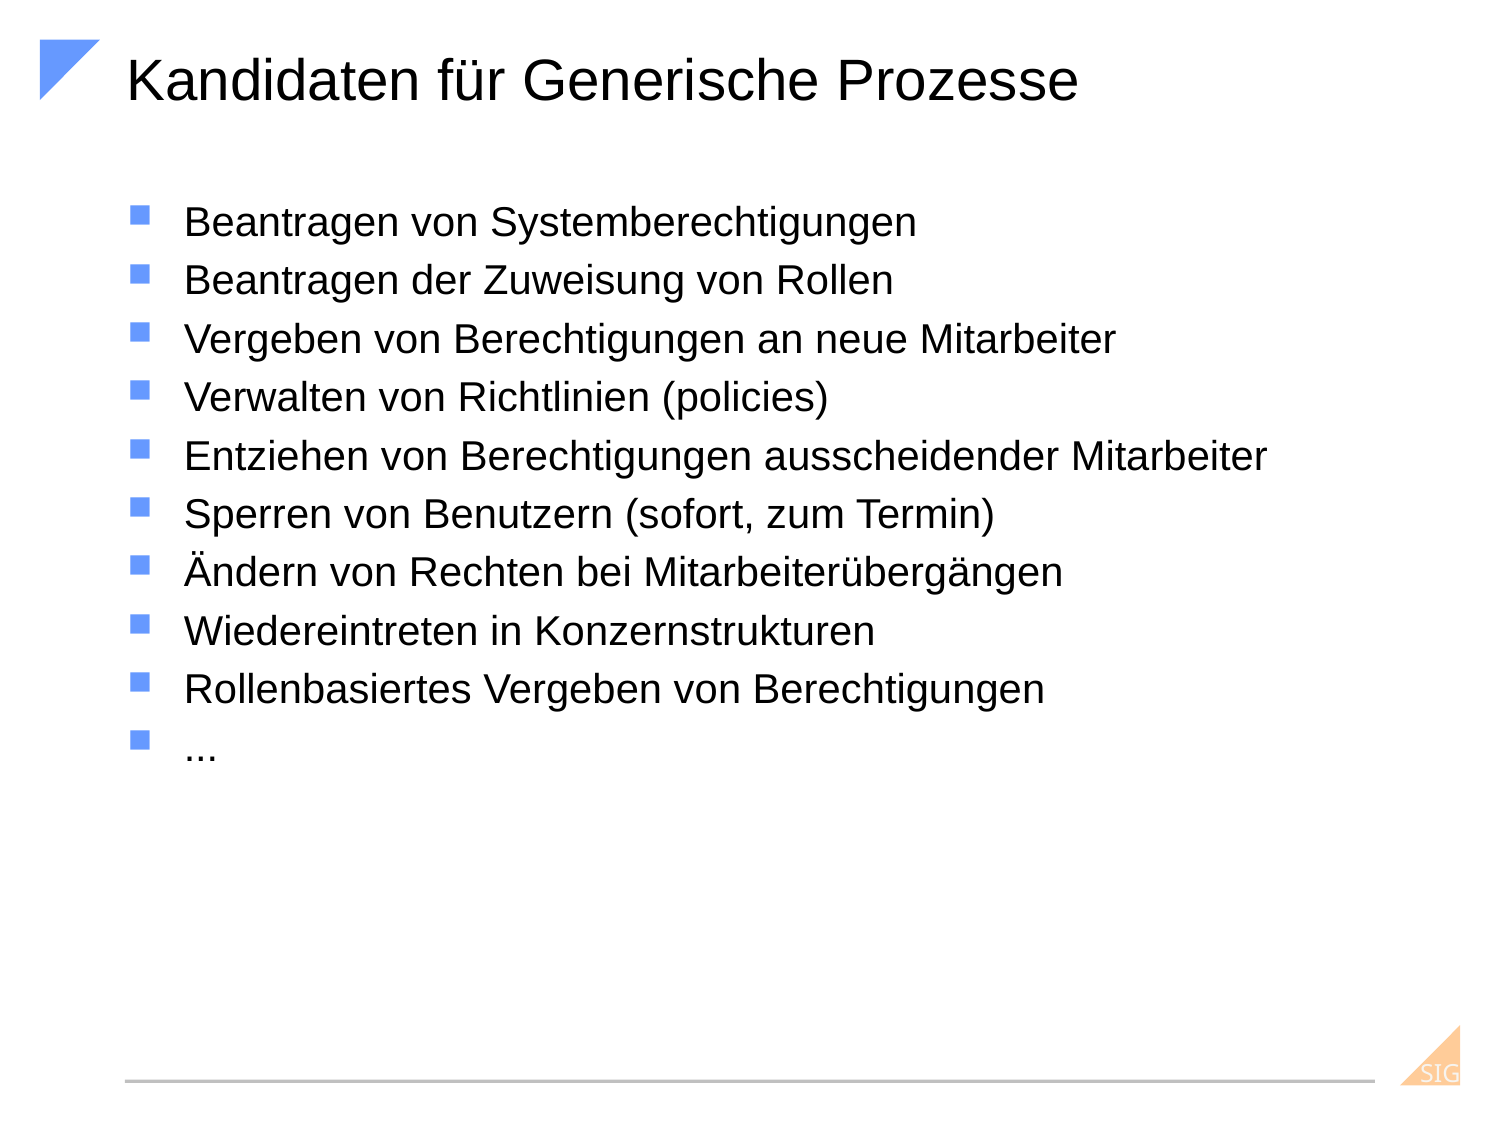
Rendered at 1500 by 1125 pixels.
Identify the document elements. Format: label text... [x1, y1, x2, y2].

title Kandidaten für Generische Prozesse [111, 45, 1375, 109]
list Beantragen von Systemberechtigungen Beantragen der Zuweisung von Rollen Vergeben von Berechtigungen an neue Mitarbeiter Verwalten von Richtlinien (policies) Entziehen von Berechtigungen ausscheidender Mitarbeiter Sperren von Benutzern (sofort, zum Termin) Ändern von Rechten bei Mitarbeiterübergängen Wiedereintreten in Konzernstrukturen Rollenbasiertes Vergeben von Berechtigungen ... [112, 187, 1375, 988]
